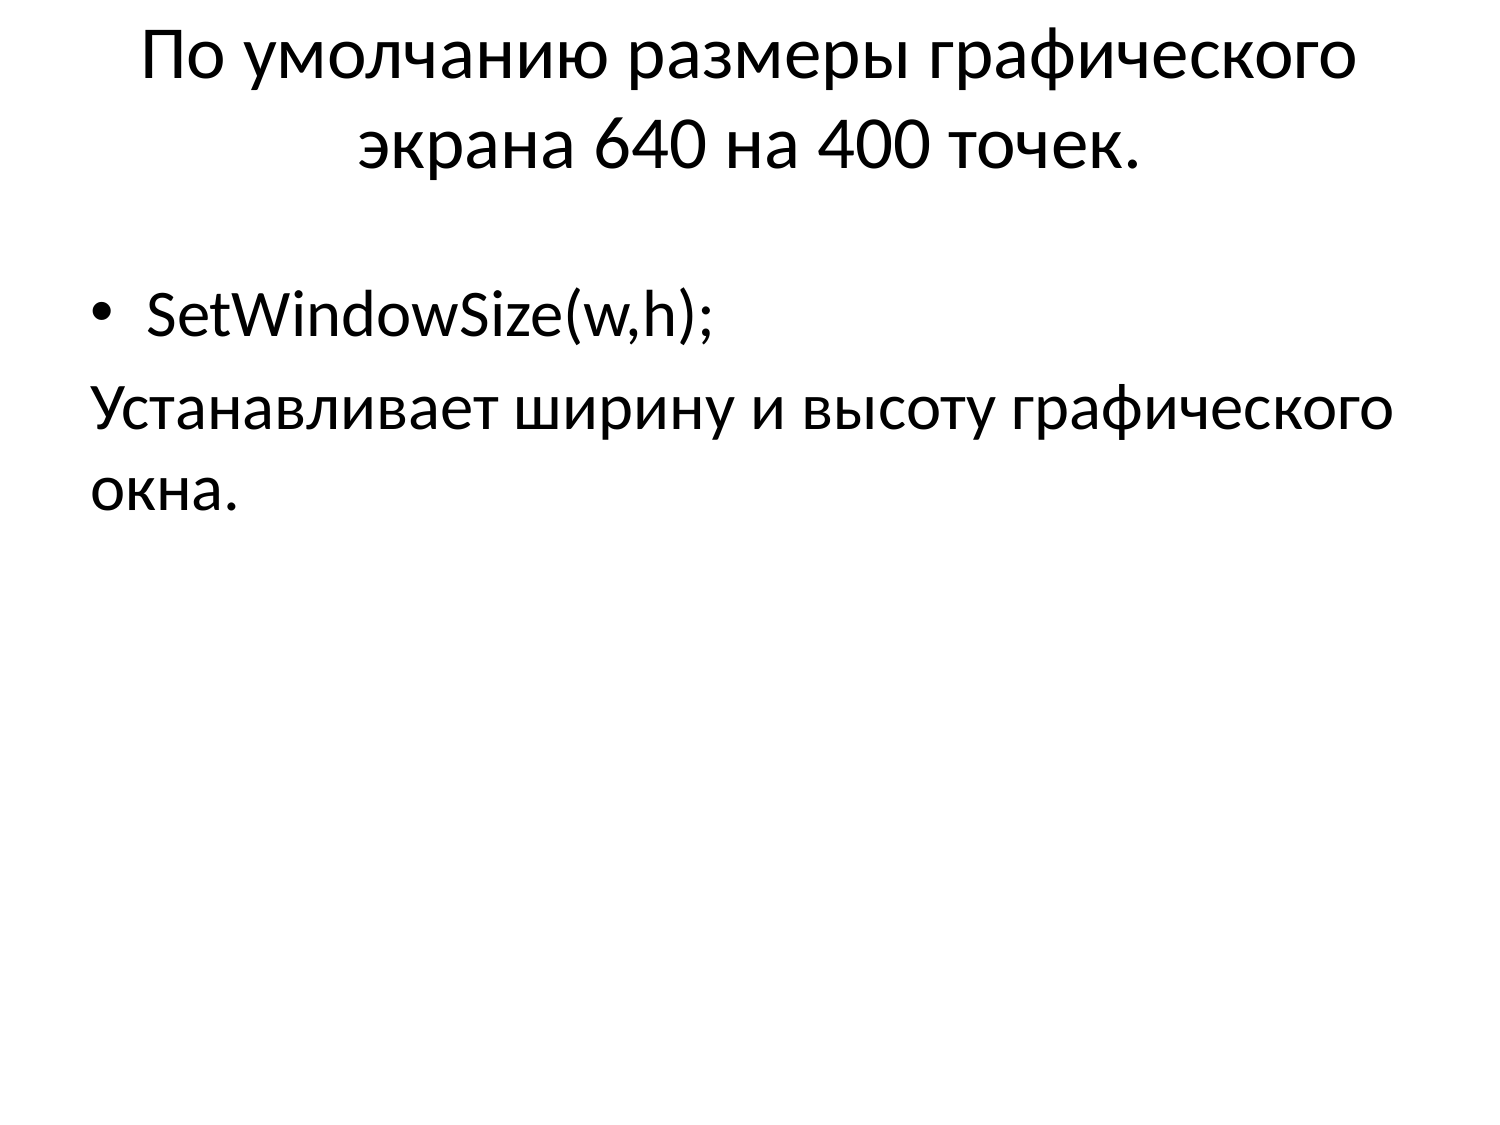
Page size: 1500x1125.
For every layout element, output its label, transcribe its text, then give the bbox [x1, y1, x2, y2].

list SetWindowSize(w,h); Устанавливает ширину и высоту графического окна. [75, 262, 1425, 1005]
title По умолчанию размеры графического экрана 640 на 400 точек. [75, 45, 1425, 233]
